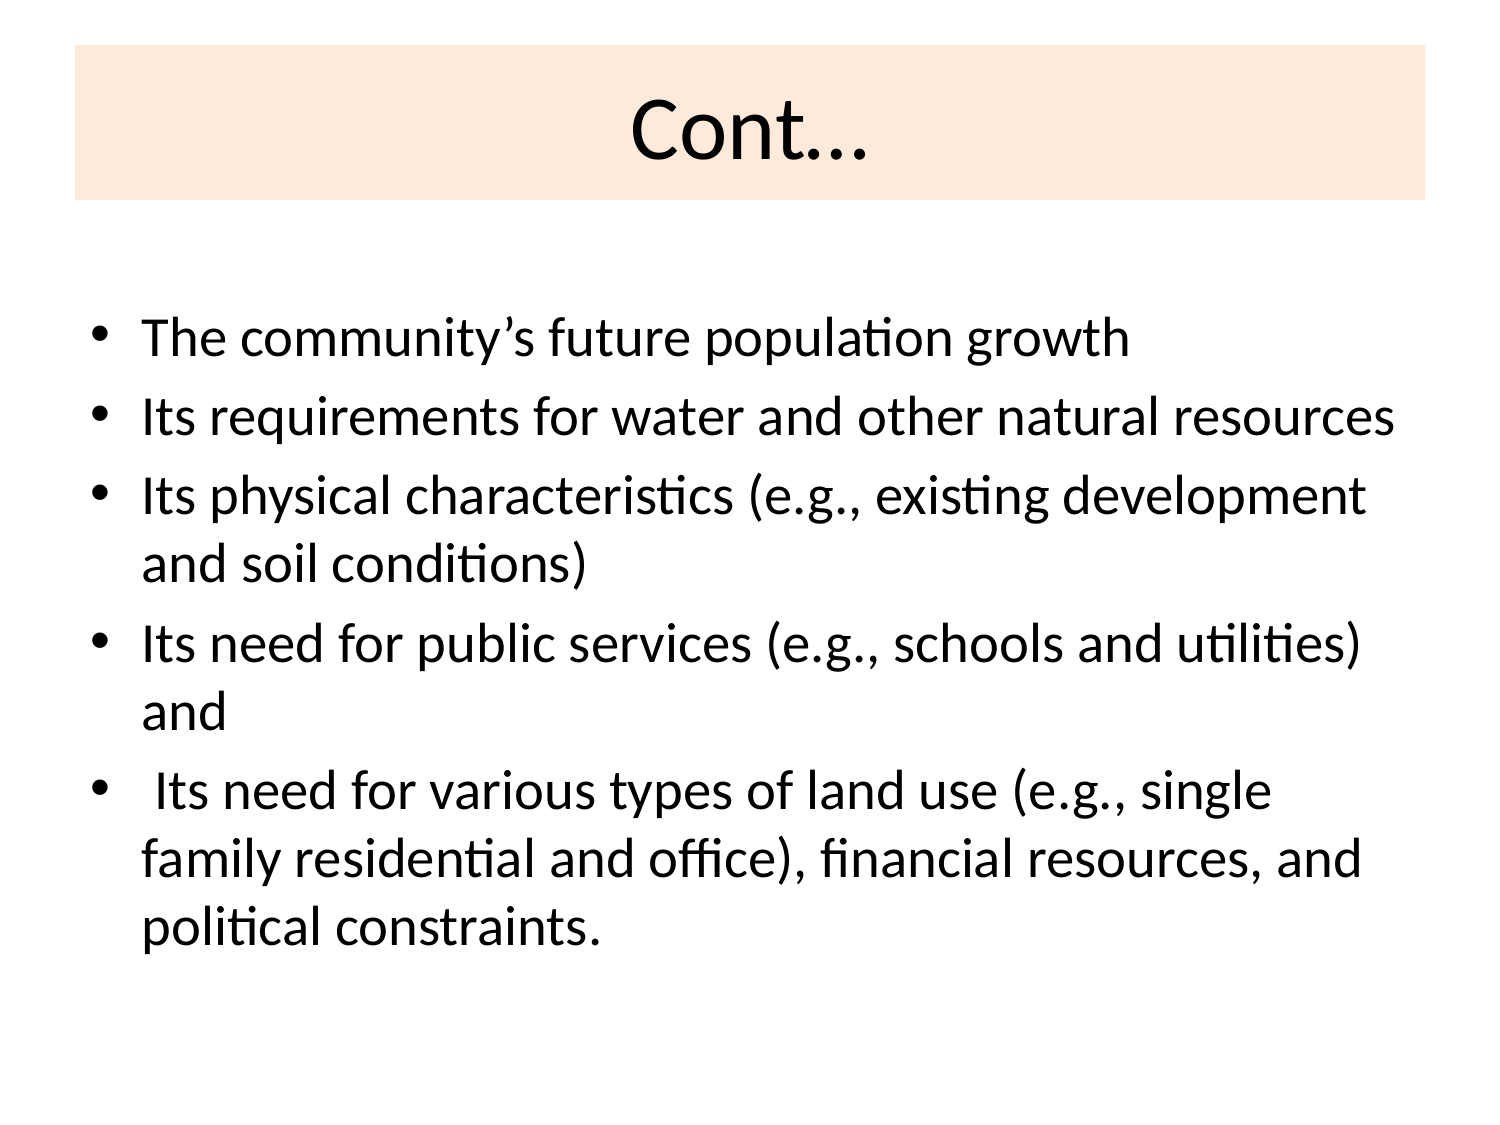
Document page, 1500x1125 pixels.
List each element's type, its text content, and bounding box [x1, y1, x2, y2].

title Cont… [75, 45, 1425, 200]
list The community’s future population growth Its requirements for water and other natural resources Its physical characteristics (e.g., existing development and soil conditions) Its need for public services (e.g., schools and utilities) and Its need for various types of land use (e.g., single family residential and office), financial resources, and political constraints. [75, 212, 1425, 1005]
